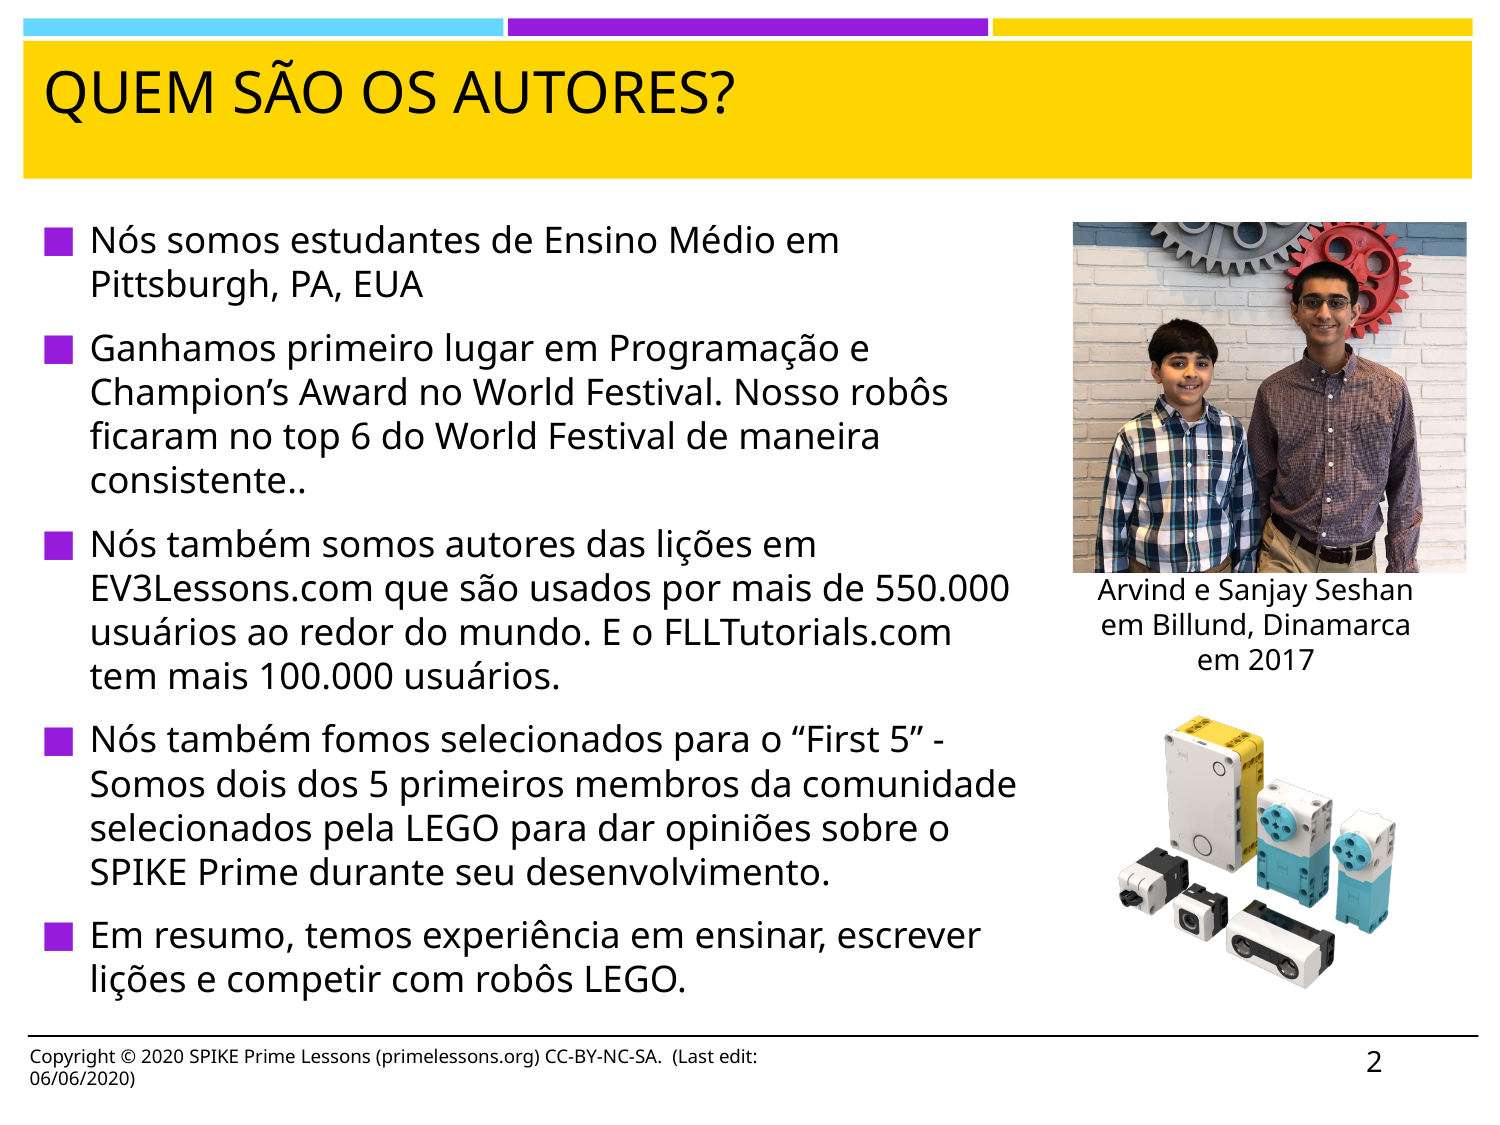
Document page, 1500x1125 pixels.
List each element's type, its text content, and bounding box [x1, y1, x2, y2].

text_box Arvind e Sanjay Seshan em Billund, Dinamarca em 2017 [1069, 579, 1443, 685]
list Nós somos estudantes de Ensino Médio em Pittsburgh, PA, EUA Ganhamos primeiro lugar em Programação e Champion’s Award no World Festival. Nosso robôs ficaram no top 6 do World Festival de maneira consistente.. Nós também somos autores das lições em EV3Lessons.com que são usados por mais de 550.000 usuários ao redor do mundo. E o FLLTutorials.com tem mais 100.000 usuários. Nós também fomos selecionados para o “First 5” - Somos dois dos 5 primeiros membros da comunidade selecionados pela LEGO para dar opiniões sobre o SPIKE Prime durante seu desenvolvimento. Em resumo, temos experiência em ensinar, escrever lições e competir com robôs LEGO. [25, 209, 1046, 1021]
picture [1111, 706, 1401, 993]
title QUEM SÃO OS AUTORES? [28, 48, 1464, 172]
footer Copyright © 2020 SPIKE Prime Lessons (primelessons.org) CC-BY-NC-SA. (Last edit: 06/06/2020) [14, 1036, 814, 1097]
picture [1072, 221, 1467, 573]
slide_number 2 [1351, 1036, 1478, 1097]
